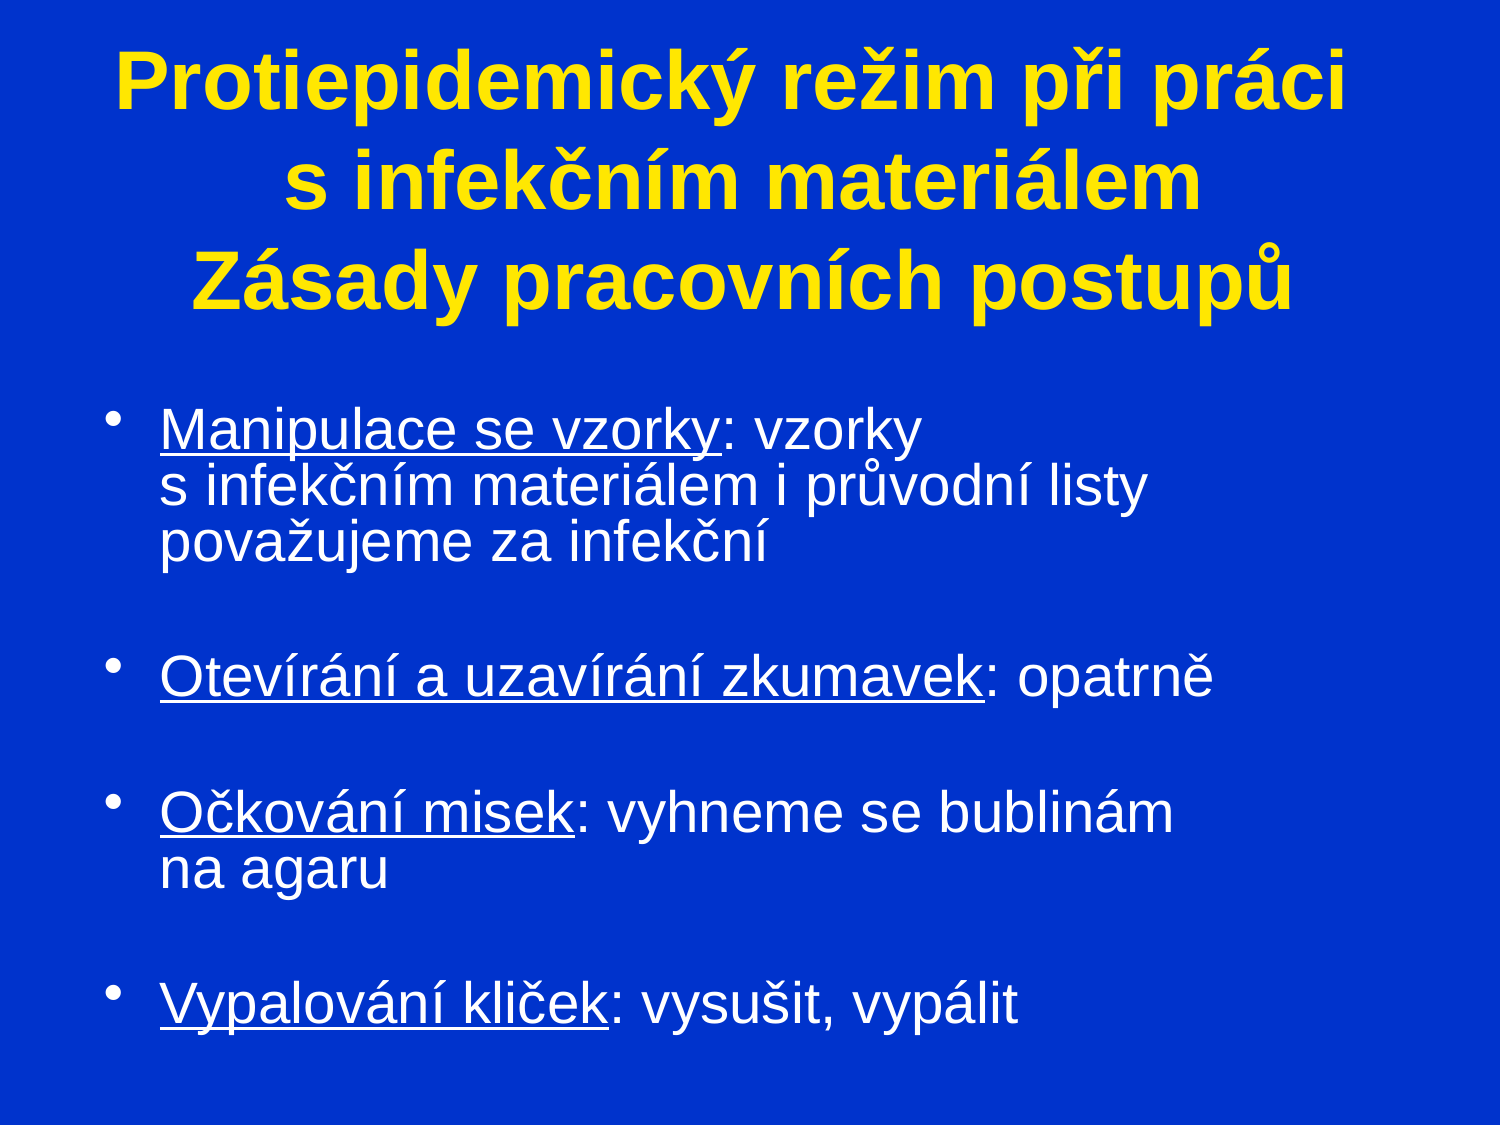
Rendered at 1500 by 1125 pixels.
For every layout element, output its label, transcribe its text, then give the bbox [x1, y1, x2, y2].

list Manipulace se vzorky: vzorky s infekčním materiálem i průvodní listy považujeme za infekční Otevírání a uzavírání zkumavek: opatrně Očkování misek: vyhneme se bublinám na agaru Vypalování kliček: vysušit, vypálit [88, 396, 1436, 1125]
title Protiepidemický režim při práci s infekčním materiálem Zásady pracovních postupů [76, 101, 1412, 351]
